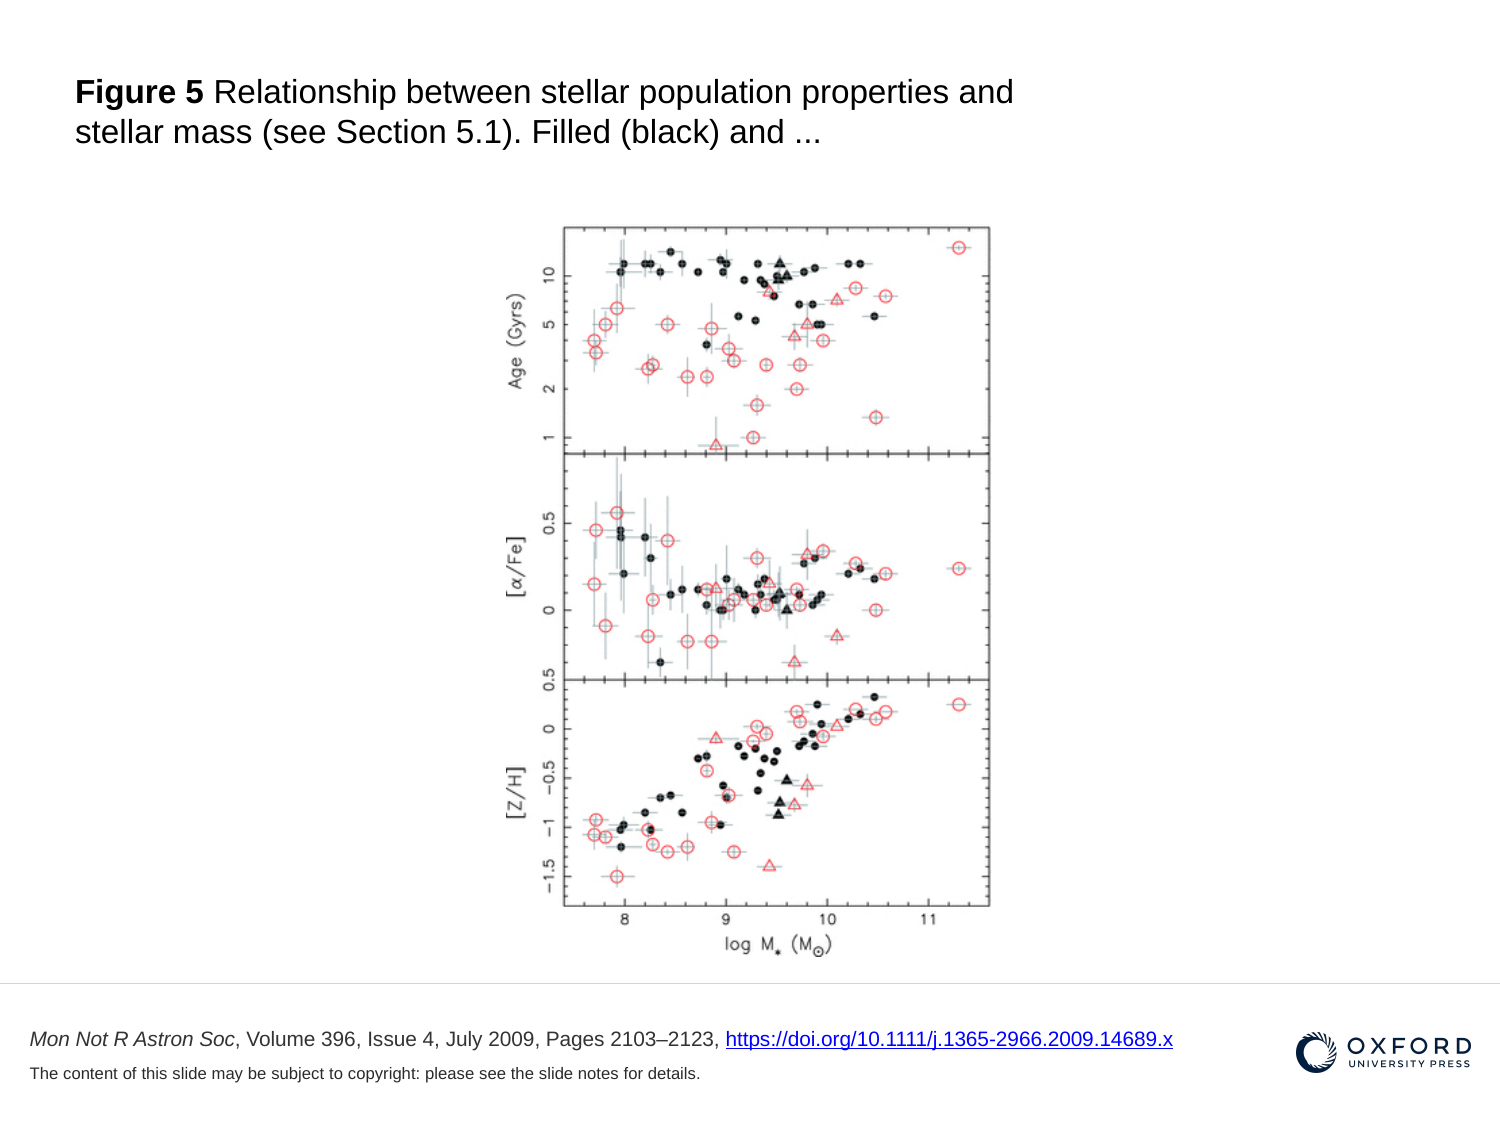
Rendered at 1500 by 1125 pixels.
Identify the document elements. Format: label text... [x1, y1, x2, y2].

picture [506, 224, 992, 957]
title Figure 5 Relationship between stellar population properties and stellar mass (see Section 5.1). Filled (black) and ... [75, 69, 1078, 171]
footer Mon Not R Astron Soc, Volume 396, Issue 4, July 2009, Pages 2103–2123, https://doi.org/10.1111/j.1365-2966.2009.14689.x The content of this slide may be subject to copyright: please see the slide notes for details. [0, 983, 1260, 1125]
picture [1296, 1032, 1471, 1073]
